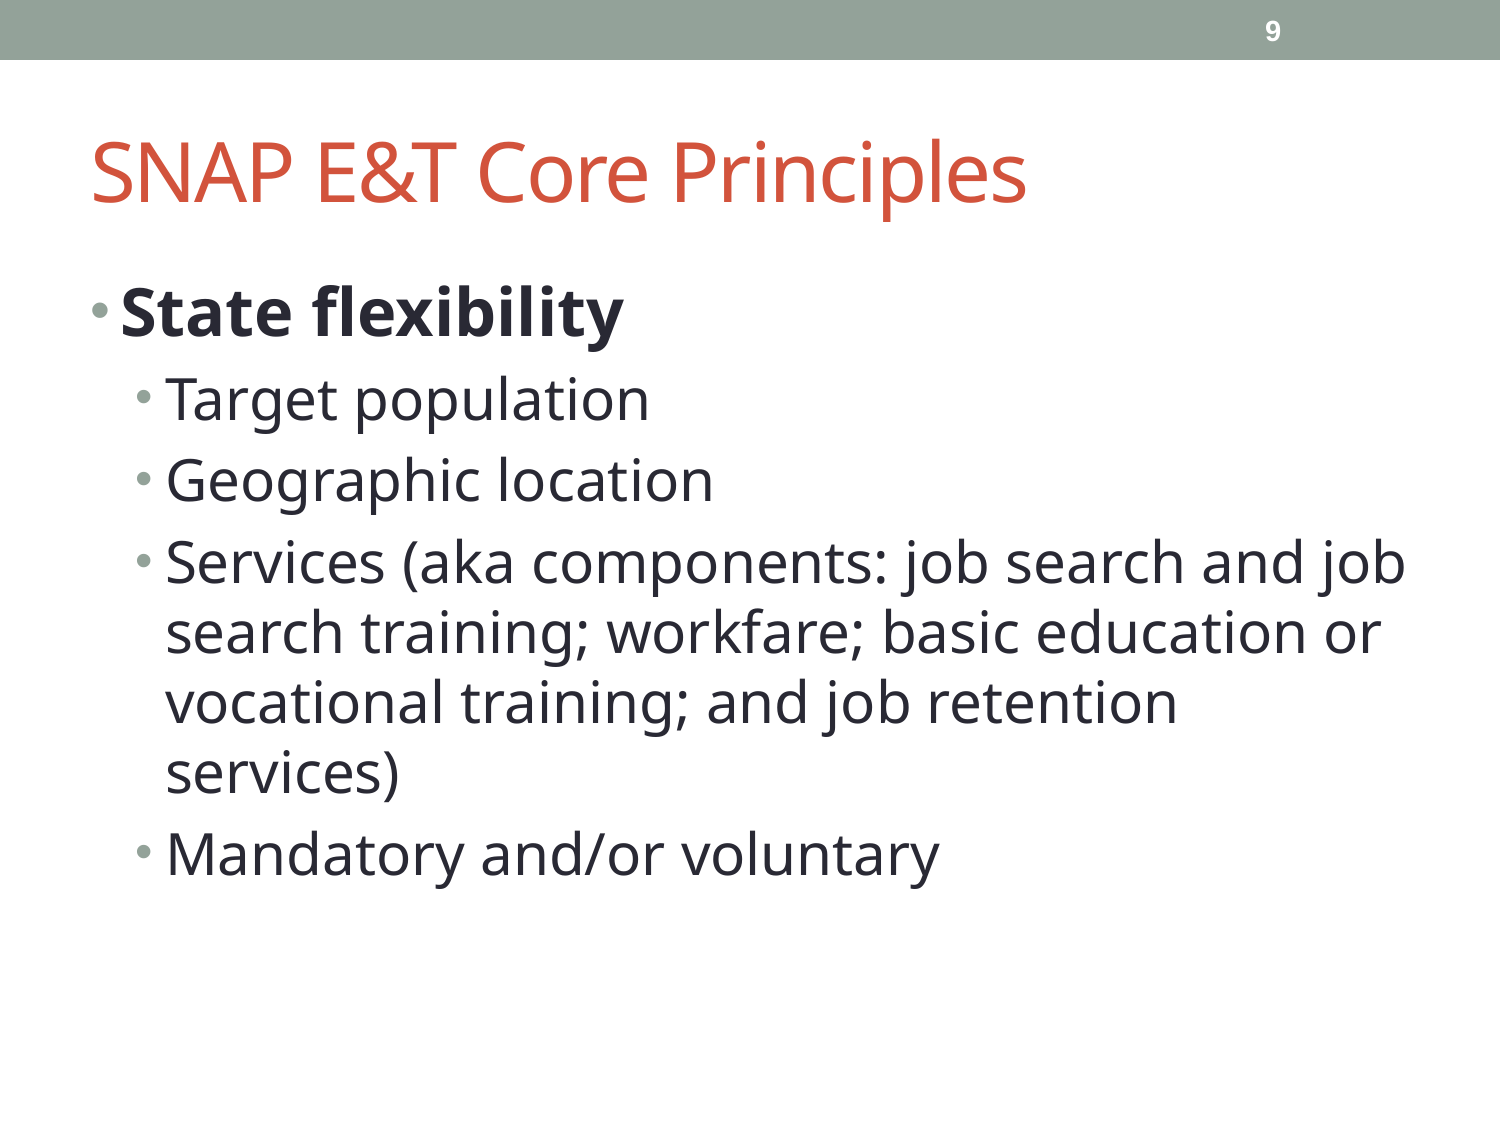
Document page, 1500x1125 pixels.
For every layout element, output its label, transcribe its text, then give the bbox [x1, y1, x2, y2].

list State flexibility Target population Geographic location Services (aka components: job search and job search training; workfare; basic education or vocational training; and job retention services) Mandatory and/or voluntary [75, 262, 1425, 1063]
title SNAP E&T Core Principles [75, 87, 1425, 250]
slide_number 9 [1250, 3, 1425, 57]
